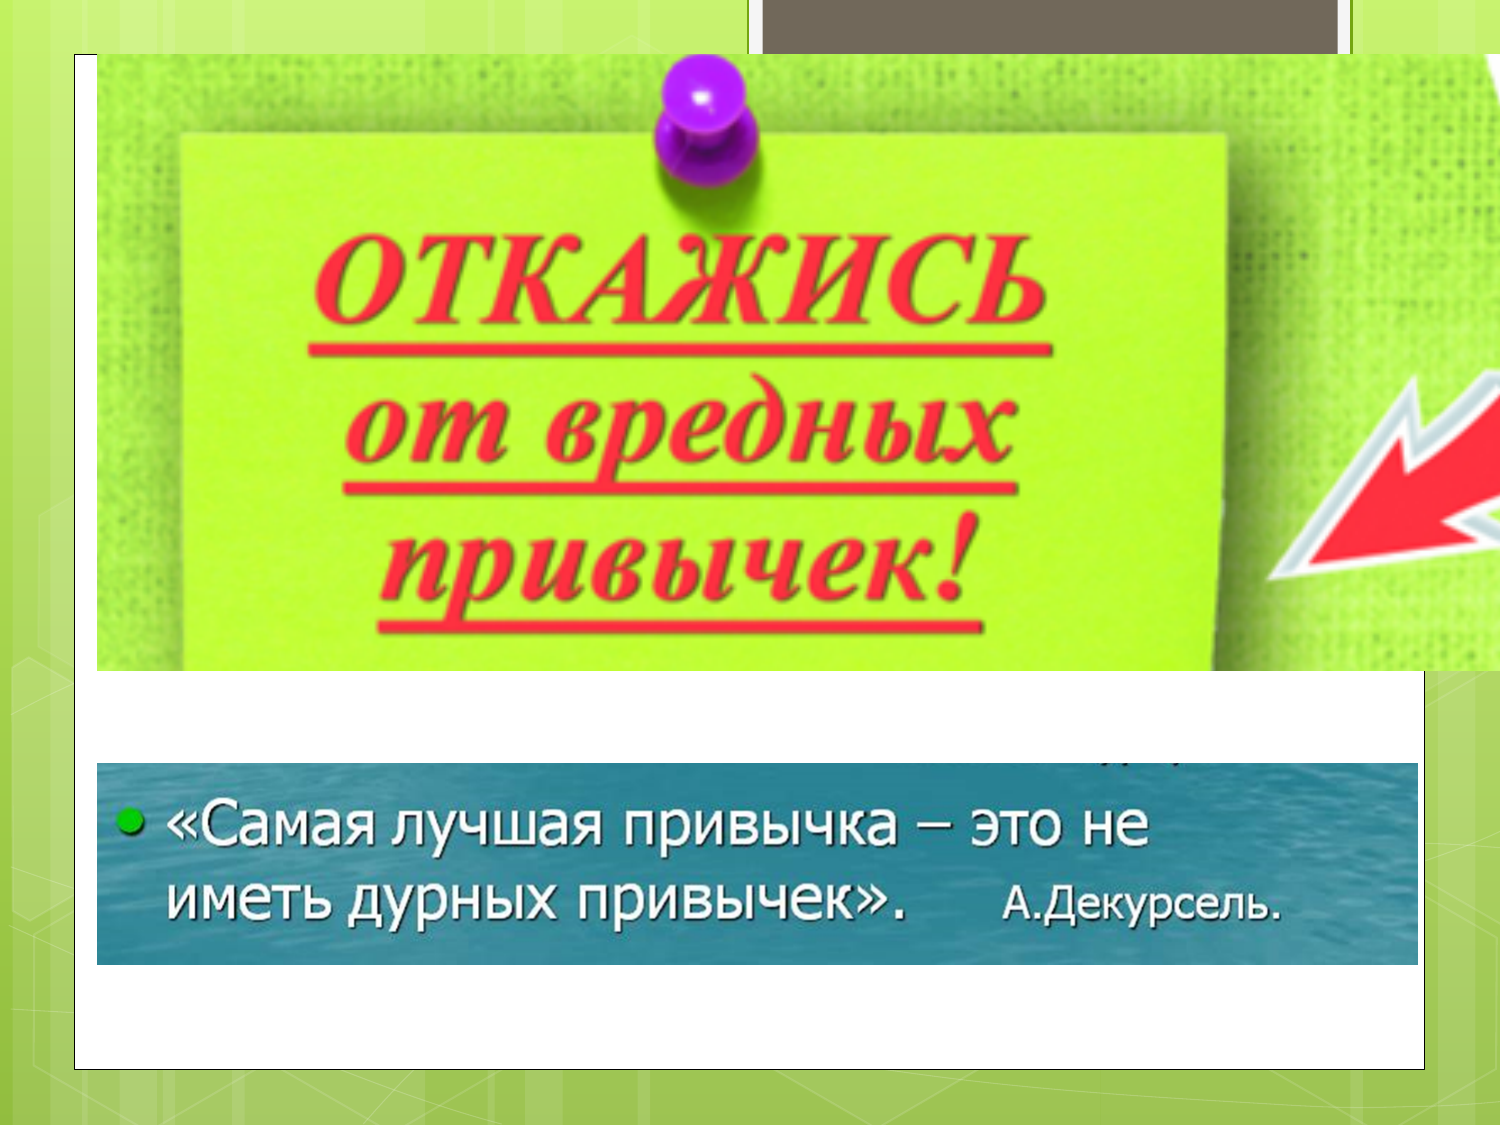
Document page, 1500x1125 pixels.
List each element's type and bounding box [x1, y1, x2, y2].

picture [96, 762, 1418, 965]
picture [96, 54, 1500, 671]
